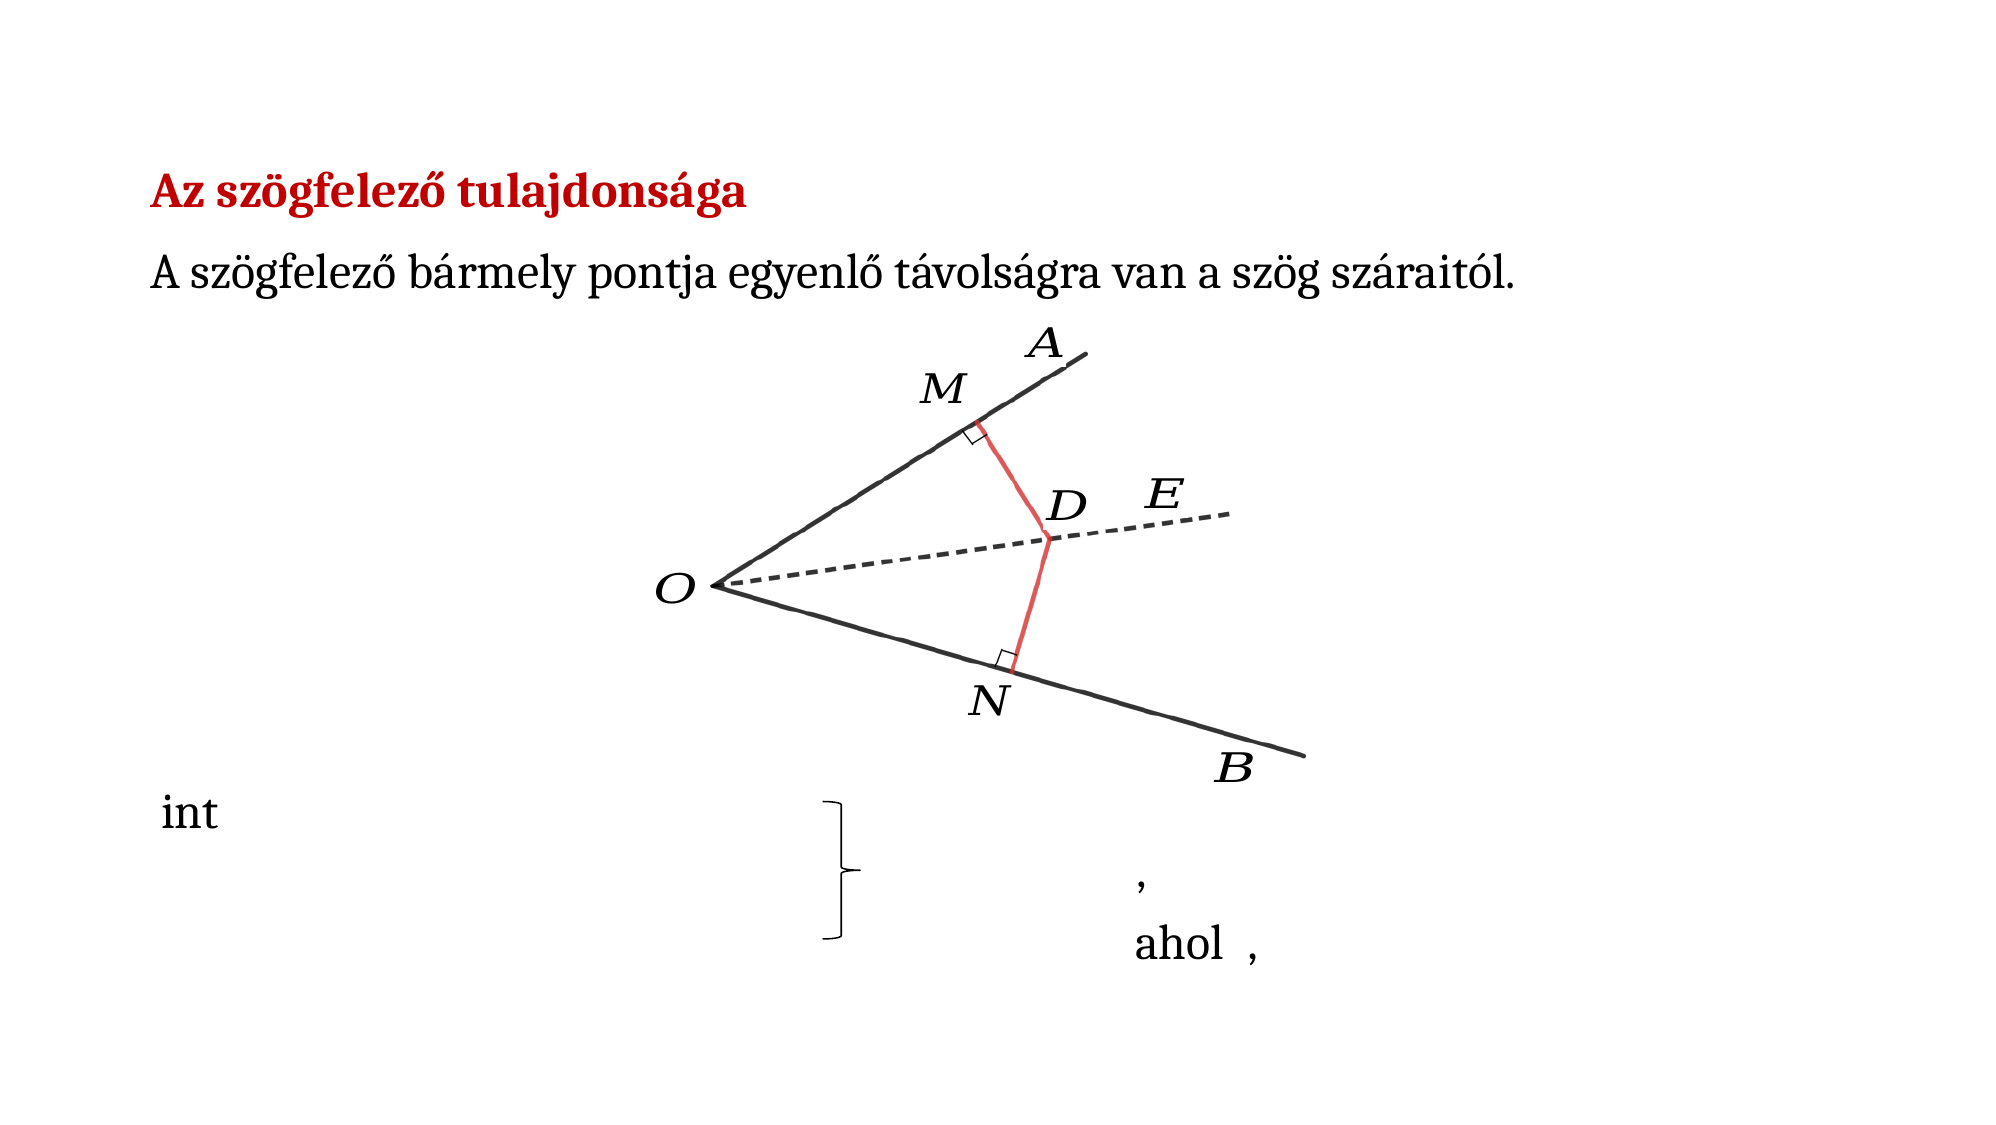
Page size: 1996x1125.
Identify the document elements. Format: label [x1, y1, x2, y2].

text_box [822, 802, 861, 940]
text_box [653, 317, 1354, 794]
